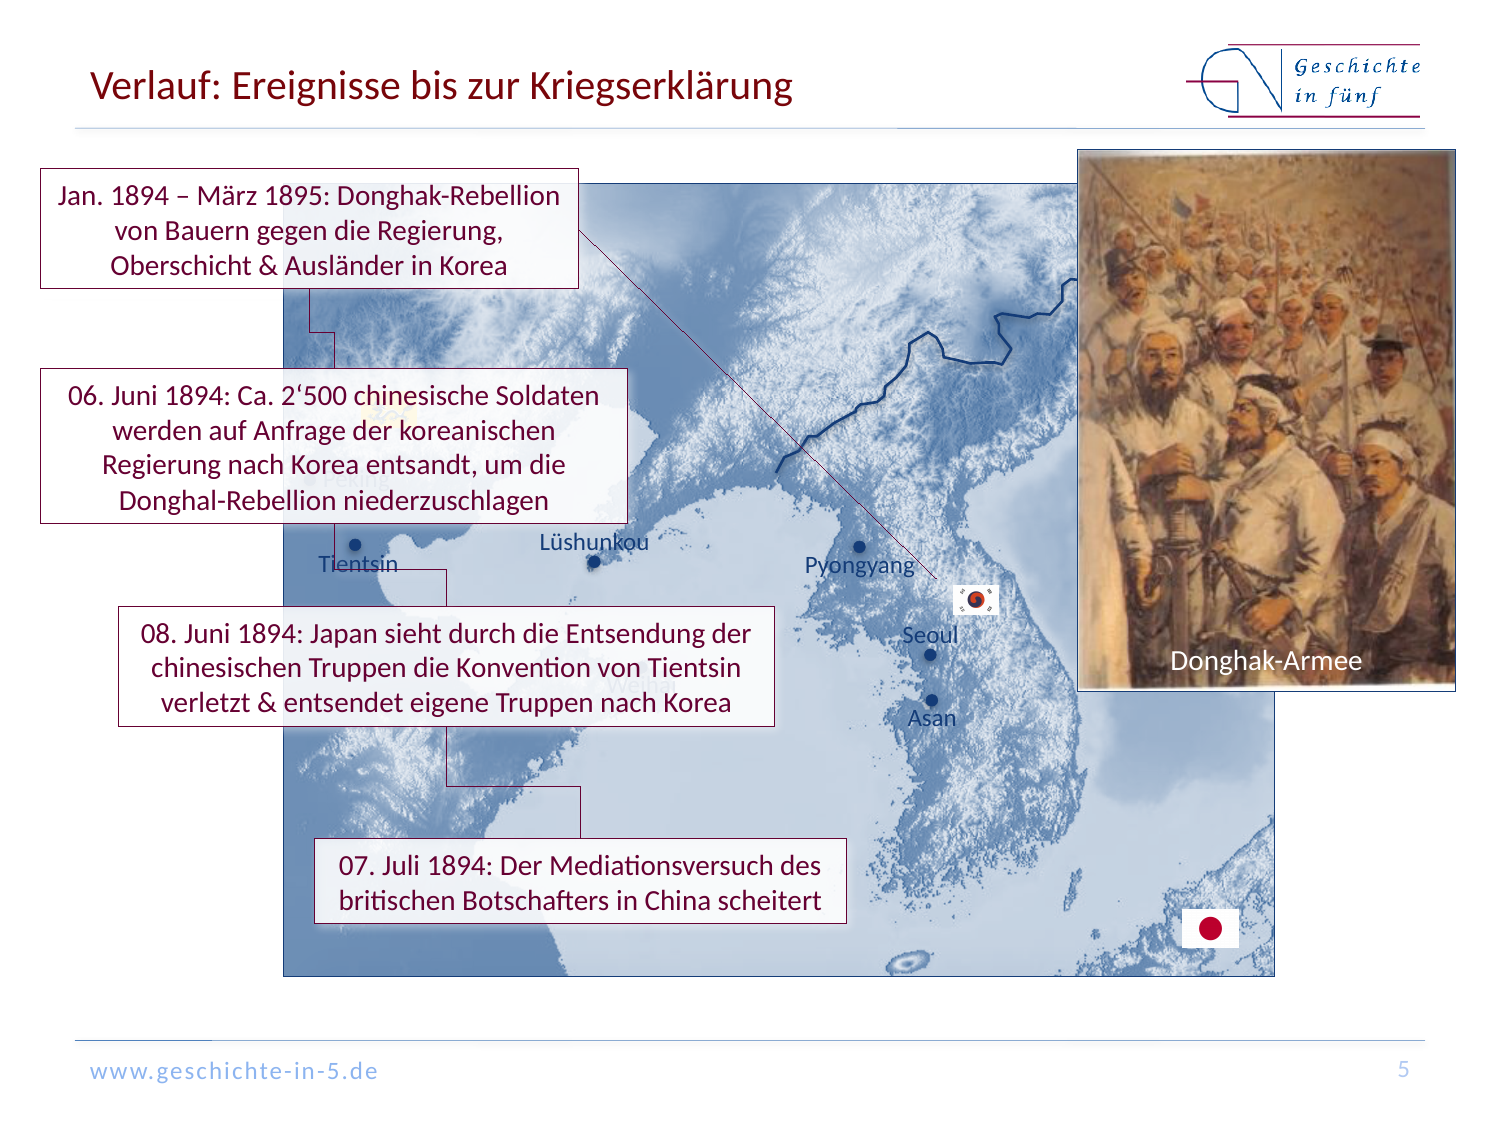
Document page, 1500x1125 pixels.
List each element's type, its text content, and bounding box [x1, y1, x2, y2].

title Verlauf: Ereignisse bis zur Kriegserklärung [75, 45, 1183, 122]
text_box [40, 289, 629, 526]
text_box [283, 182, 1275, 977]
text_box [40, 168, 937, 579]
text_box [313, 727, 847, 925]
slide_number 5 [1074, 1042, 1425, 1093]
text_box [118, 524, 775, 728]
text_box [1077, 148, 1457, 692]
picture [1182, 38, 1425, 122]
